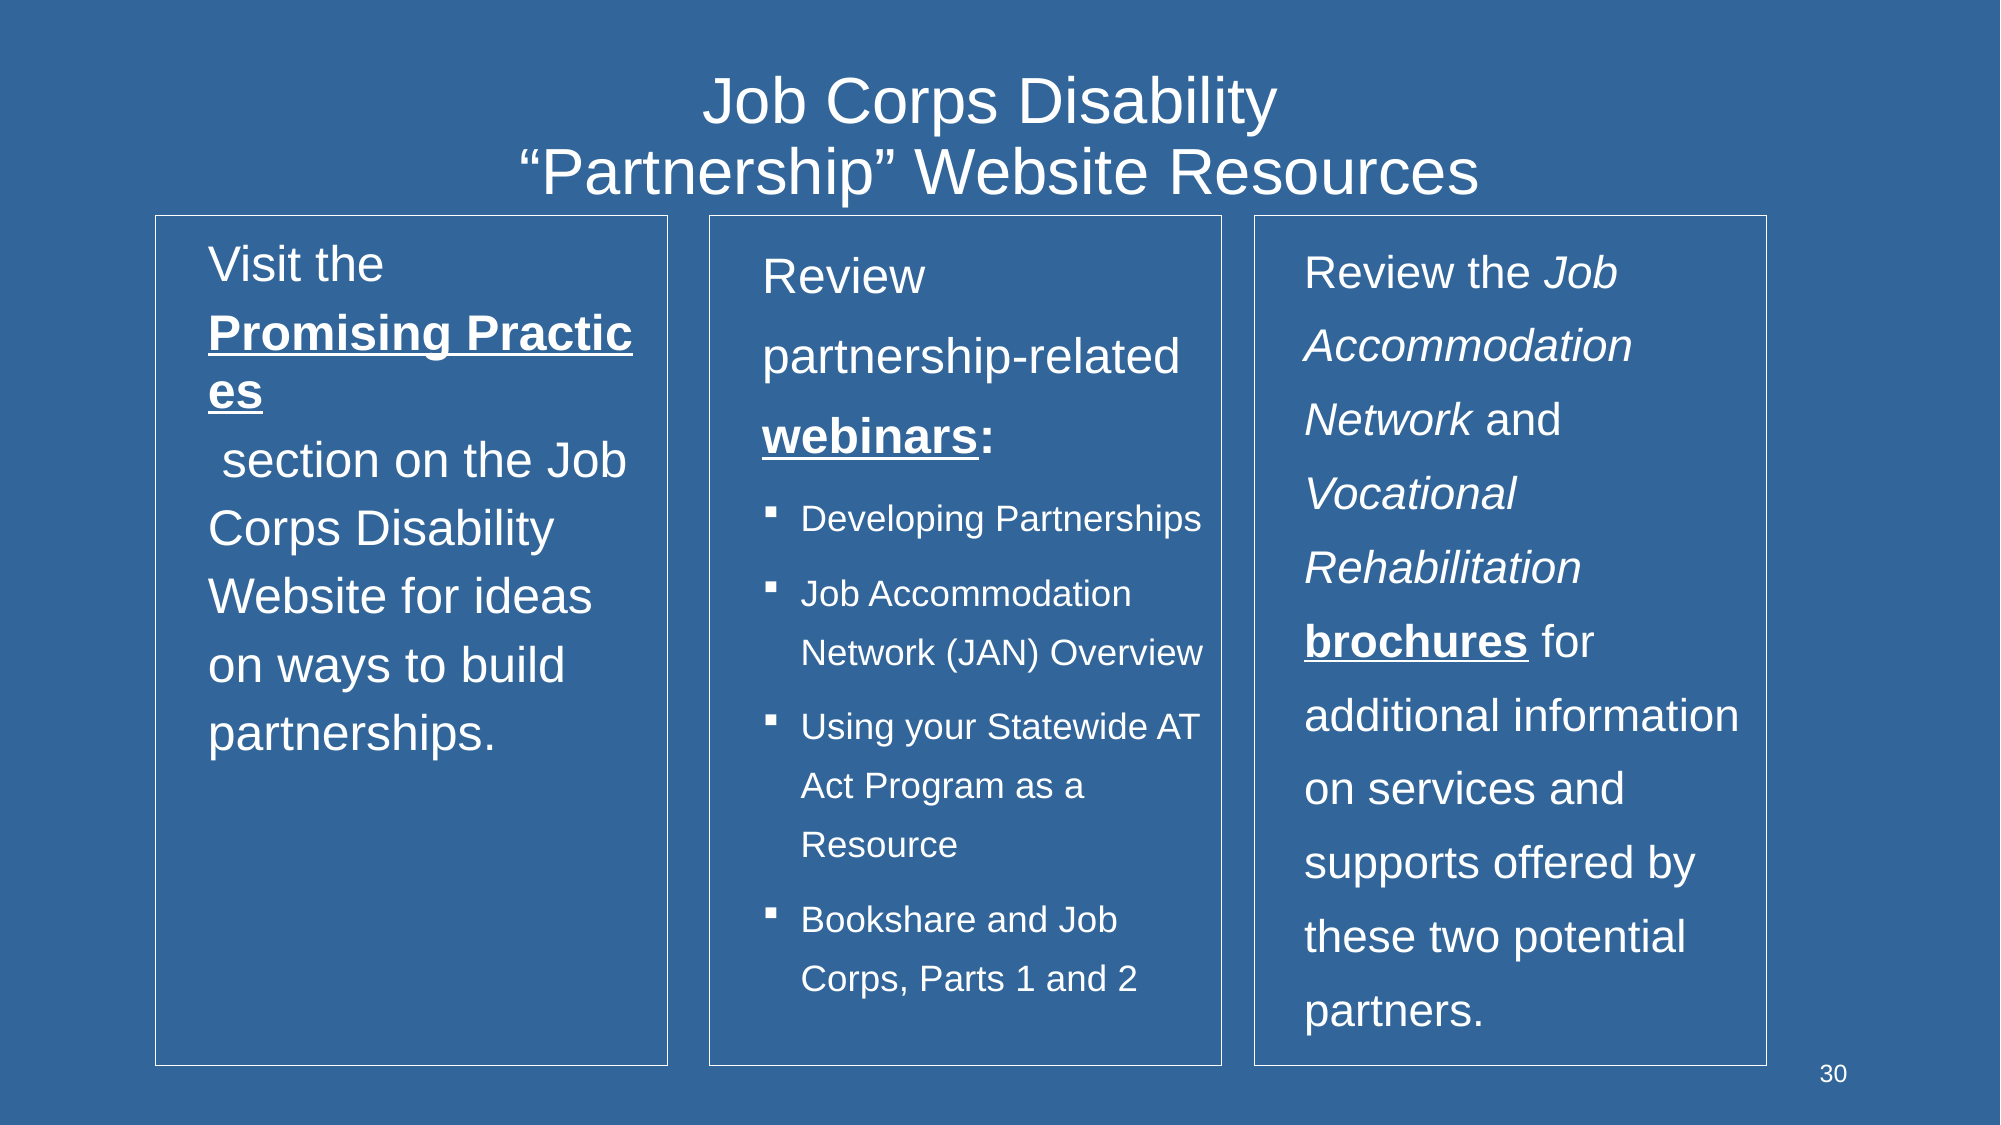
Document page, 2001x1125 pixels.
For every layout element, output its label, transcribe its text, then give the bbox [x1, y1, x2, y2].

title Job Corps Disability “Partnership” Website Resources [137, 59, 1863, 216]
text_box Review partnership-related webinars: Developing Partnerships Job Accommodation Network (JAN) Overview Using your Statewide AT Act Program as a Resource Bookshare and Job Corps, Parts 1 and 2 [709, 215, 1222, 1066]
slide_number 30 [1412, 1042, 1863, 1103]
list Visit the Promising Practices section on the Job Corps Disability Website for ideas on ways to build partnerships. [155, 215, 668, 1066]
text_box Review the Job Accommodation Network and Vocational Rehabilitation brochures for additional information on services and supports offered by these two potential partners. [1254, 215, 1767, 1066]
